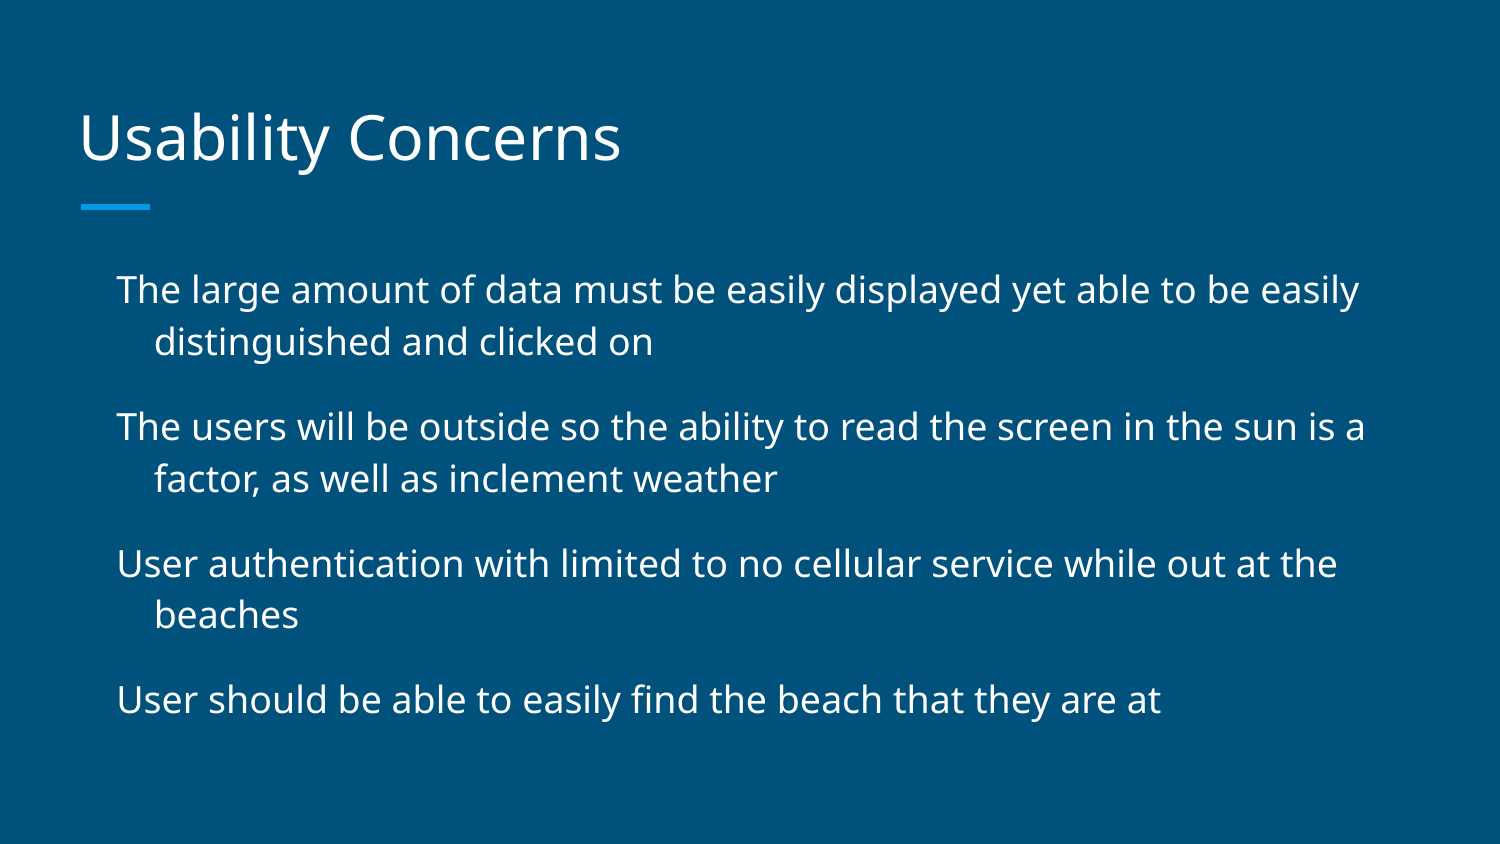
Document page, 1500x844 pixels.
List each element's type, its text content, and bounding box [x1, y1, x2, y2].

title Usability Concerns [63, 75, 1437, 188]
list The large amount of data must be easily displayed yet able to be easily distinguished and clicked on The users will be outside so the ability to read the screen in the sun is a factor, as well as inclement weather User authentication with limited to no cellular service while out at the beaches User should be able to easily find the beach that they are at [63, 244, 1437, 750]
